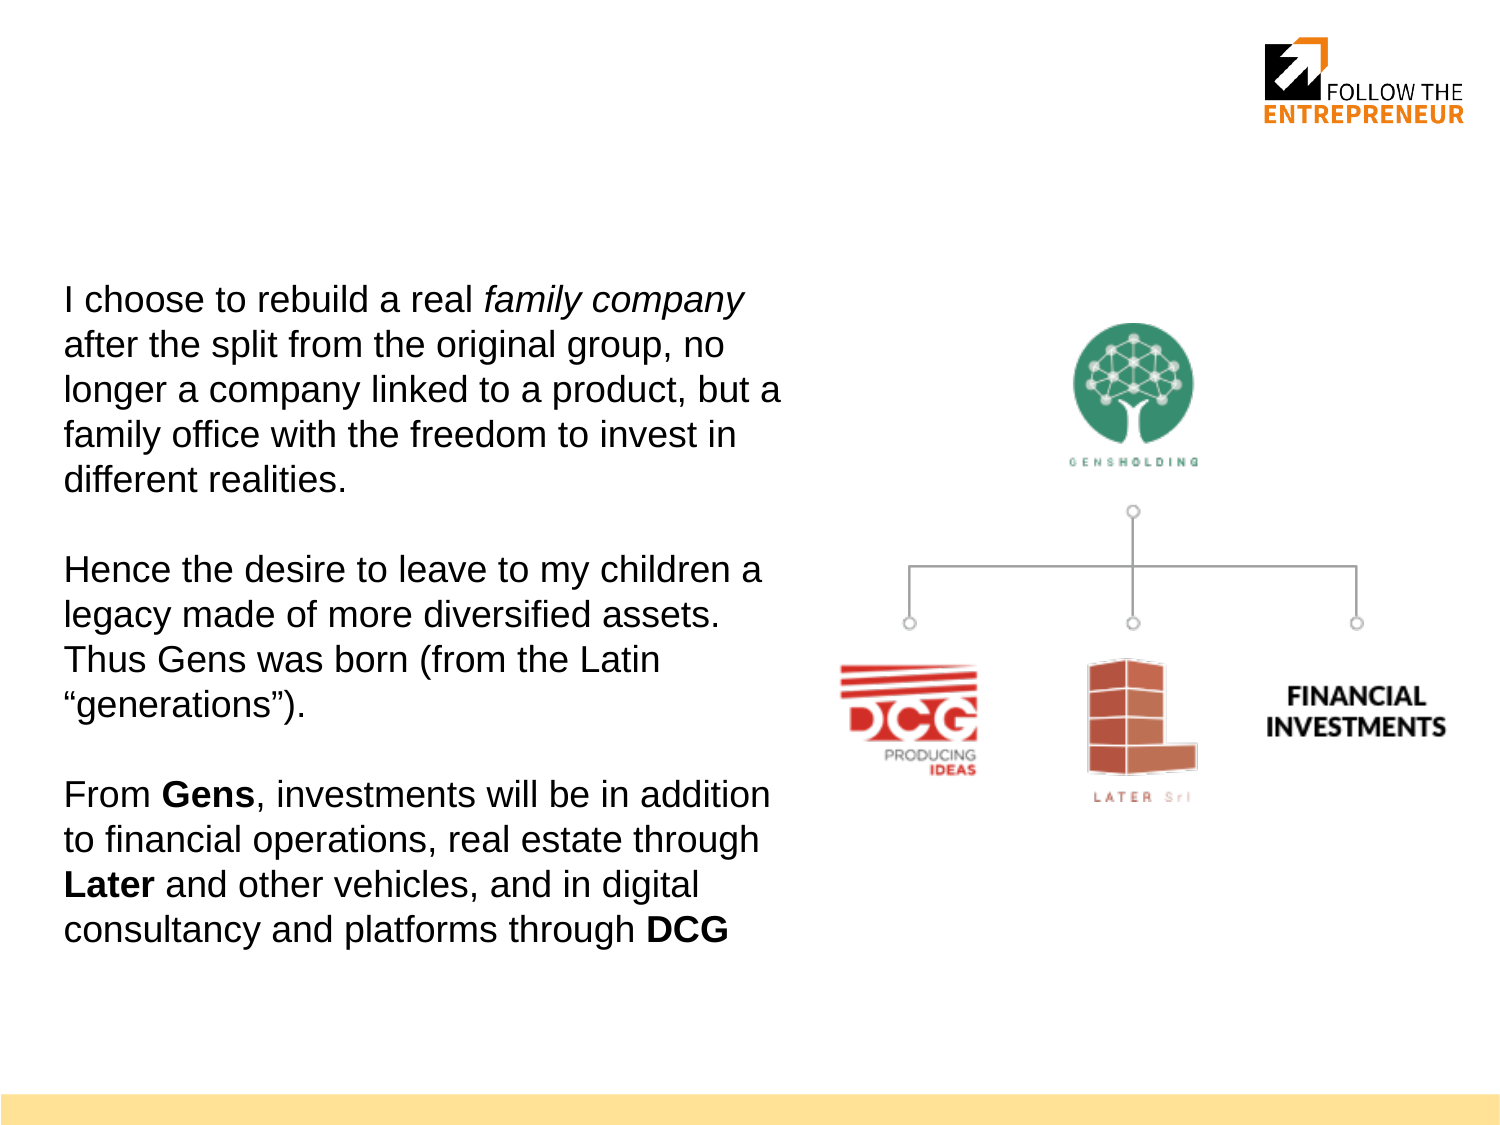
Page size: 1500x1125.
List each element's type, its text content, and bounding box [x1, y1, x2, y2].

text_box I choose to rebuild a real family company after the split from the original group, no longer a company linked to a product, but a family office with the freedom to invest in different realities. Hence the desire to leave to my children a legacy made of more diversified assets. Thus Gens was born (from the Latin “generations”). From Gens, investments will be in addition to financial operations, real estate through Later and other vehicles, and in digital consultancy and platforms through DCG [48, 267, 799, 957]
picture [0, 1094, 1500, 1125]
picture [837, 323, 1452, 802]
picture [1264, 37, 1464, 124]
